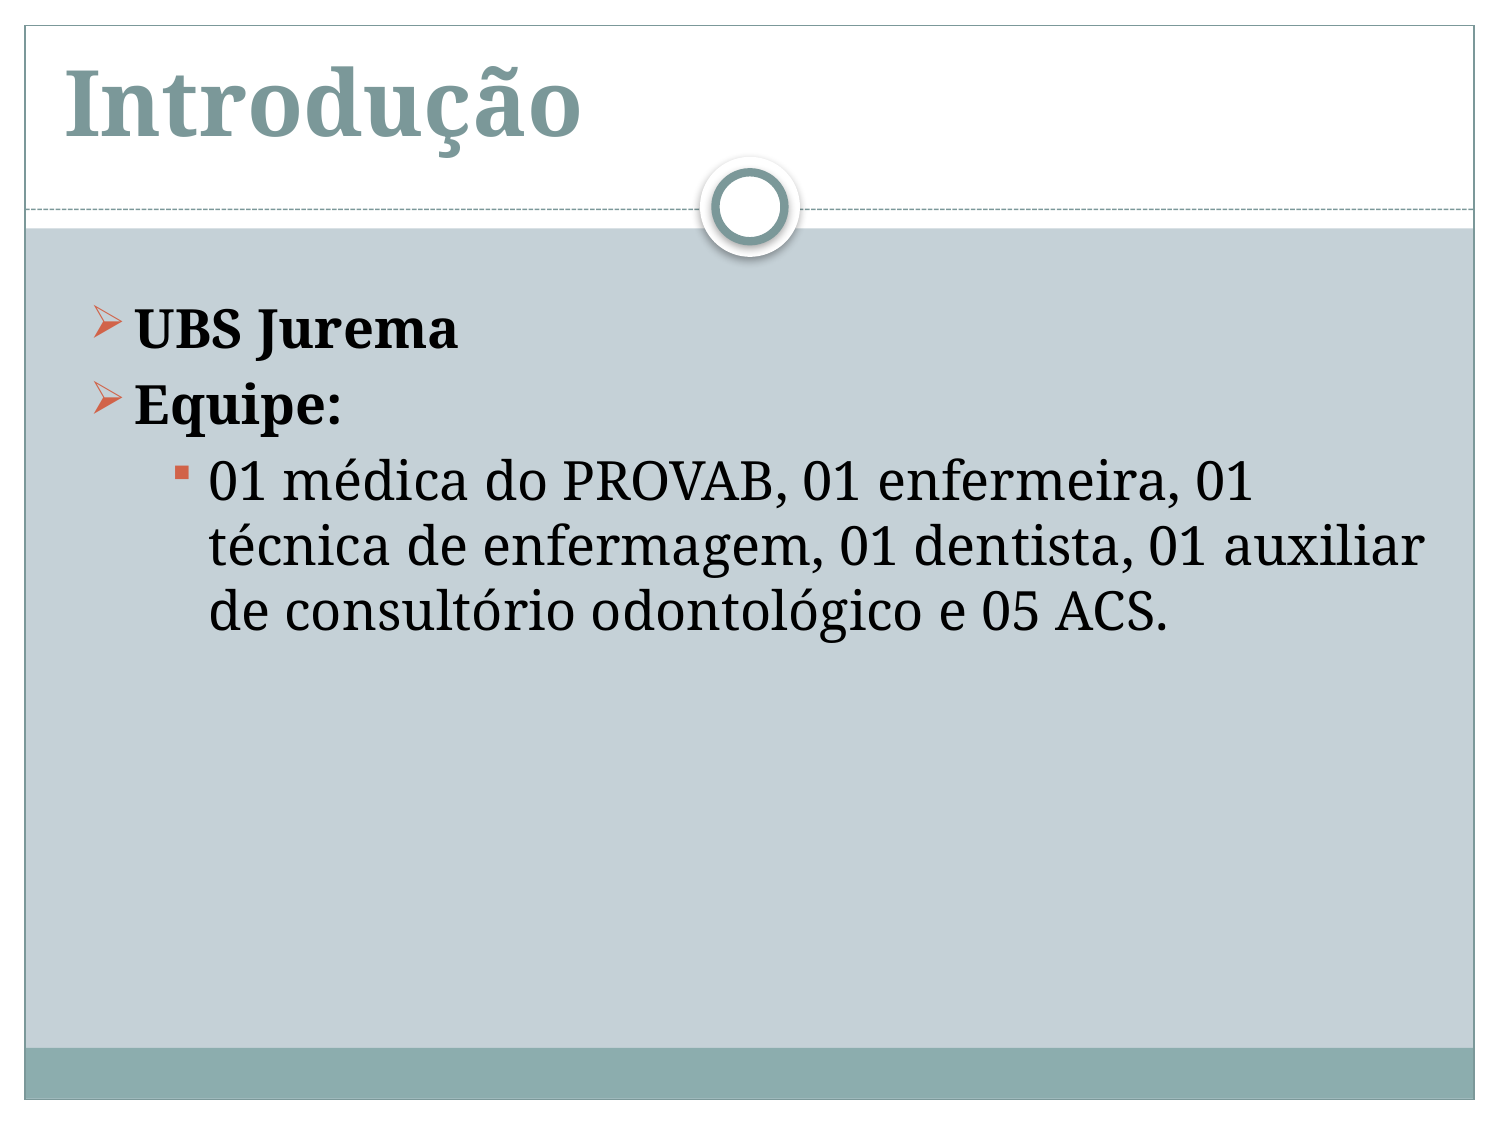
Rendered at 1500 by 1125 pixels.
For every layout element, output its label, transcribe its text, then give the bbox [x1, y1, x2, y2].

title Introdução [49, 37, 1450, 162]
list UBS Jurema Equipe: 01 médica do PROVAB, 01 enfermeira, 01 técnica de enfermagem, 01 dentista, 01 auxiliar de consultório odontológico e 05 ACS. [75, 287, 1447, 1094]
